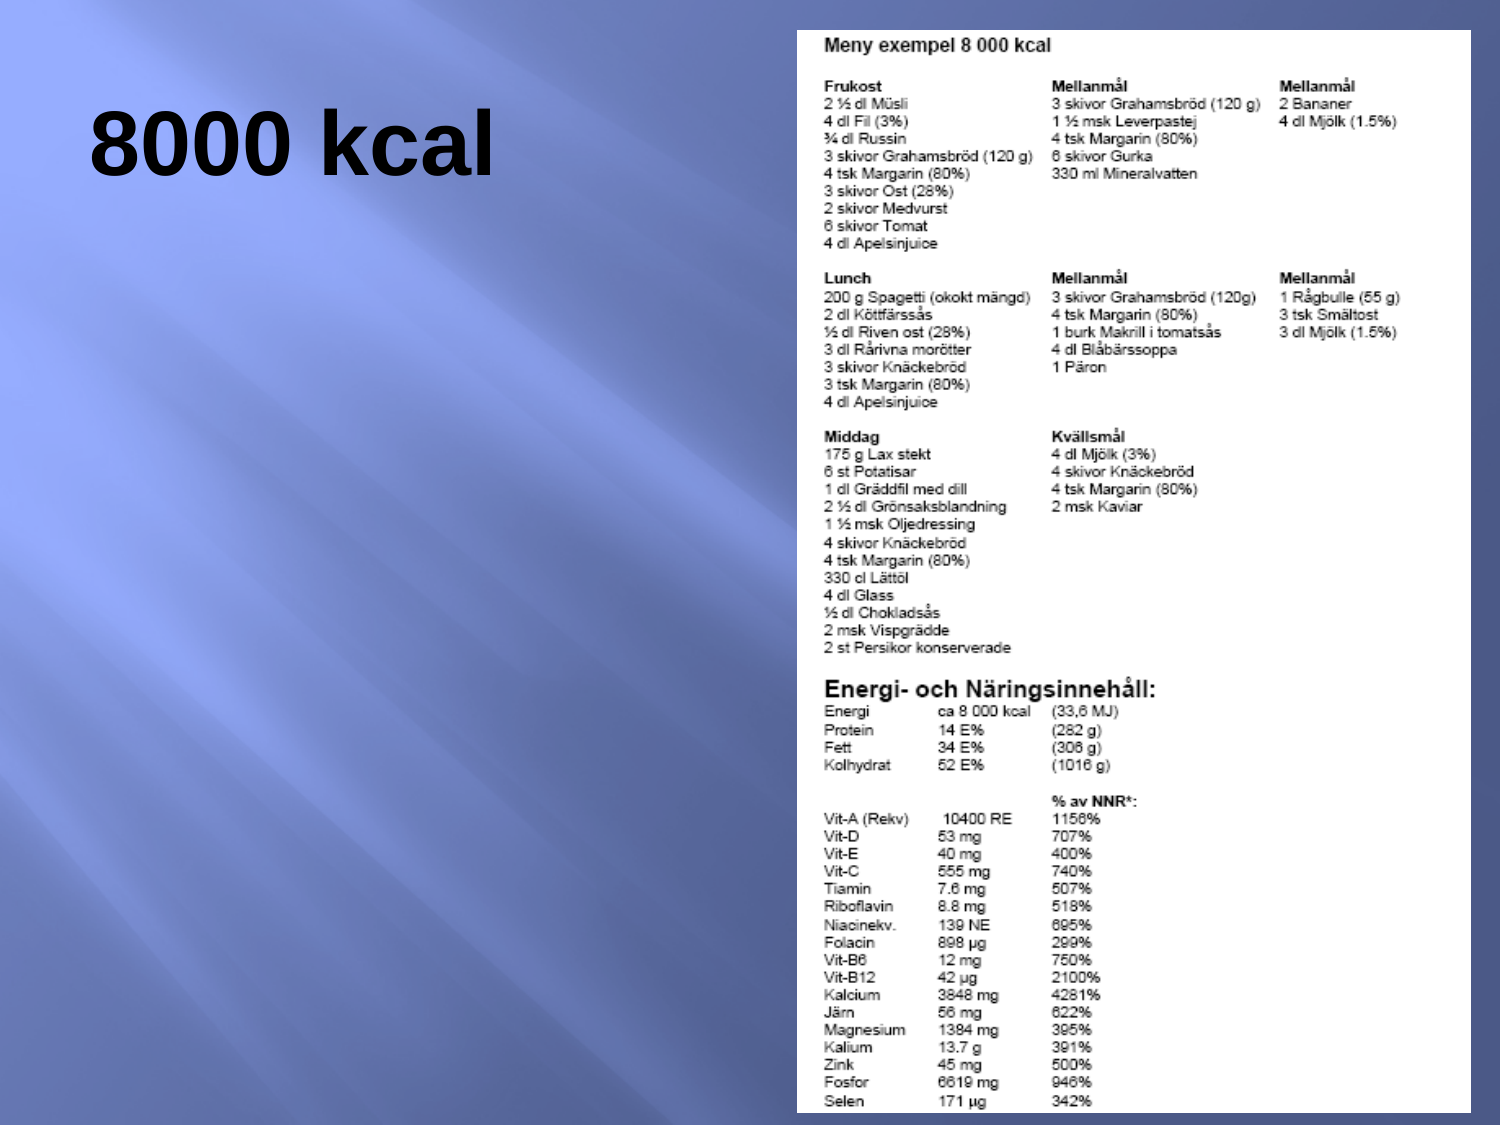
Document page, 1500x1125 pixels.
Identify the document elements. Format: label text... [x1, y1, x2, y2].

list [796, 30, 1471, 1113]
title 8000 kcal [75, 45, 796, 233]
